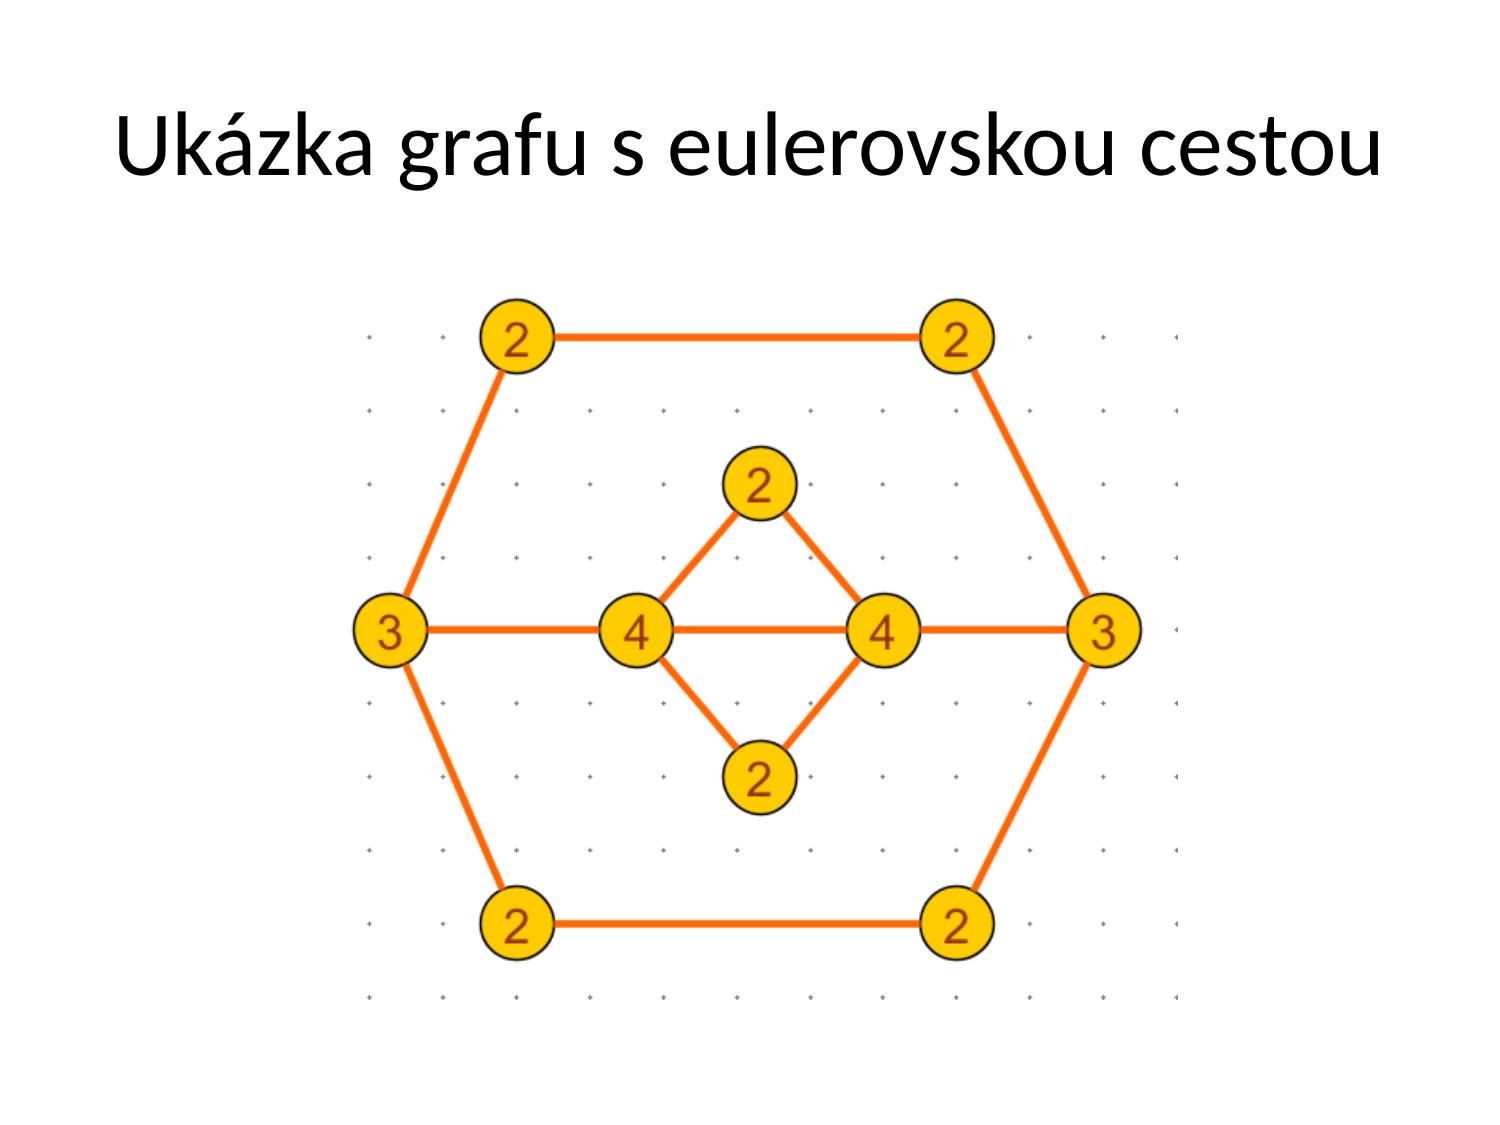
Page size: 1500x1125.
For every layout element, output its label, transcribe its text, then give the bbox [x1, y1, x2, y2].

title Ukázka grafu s eulerovskou cestou [75, 45, 1425, 233]
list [322, 267, 1178, 1000]
